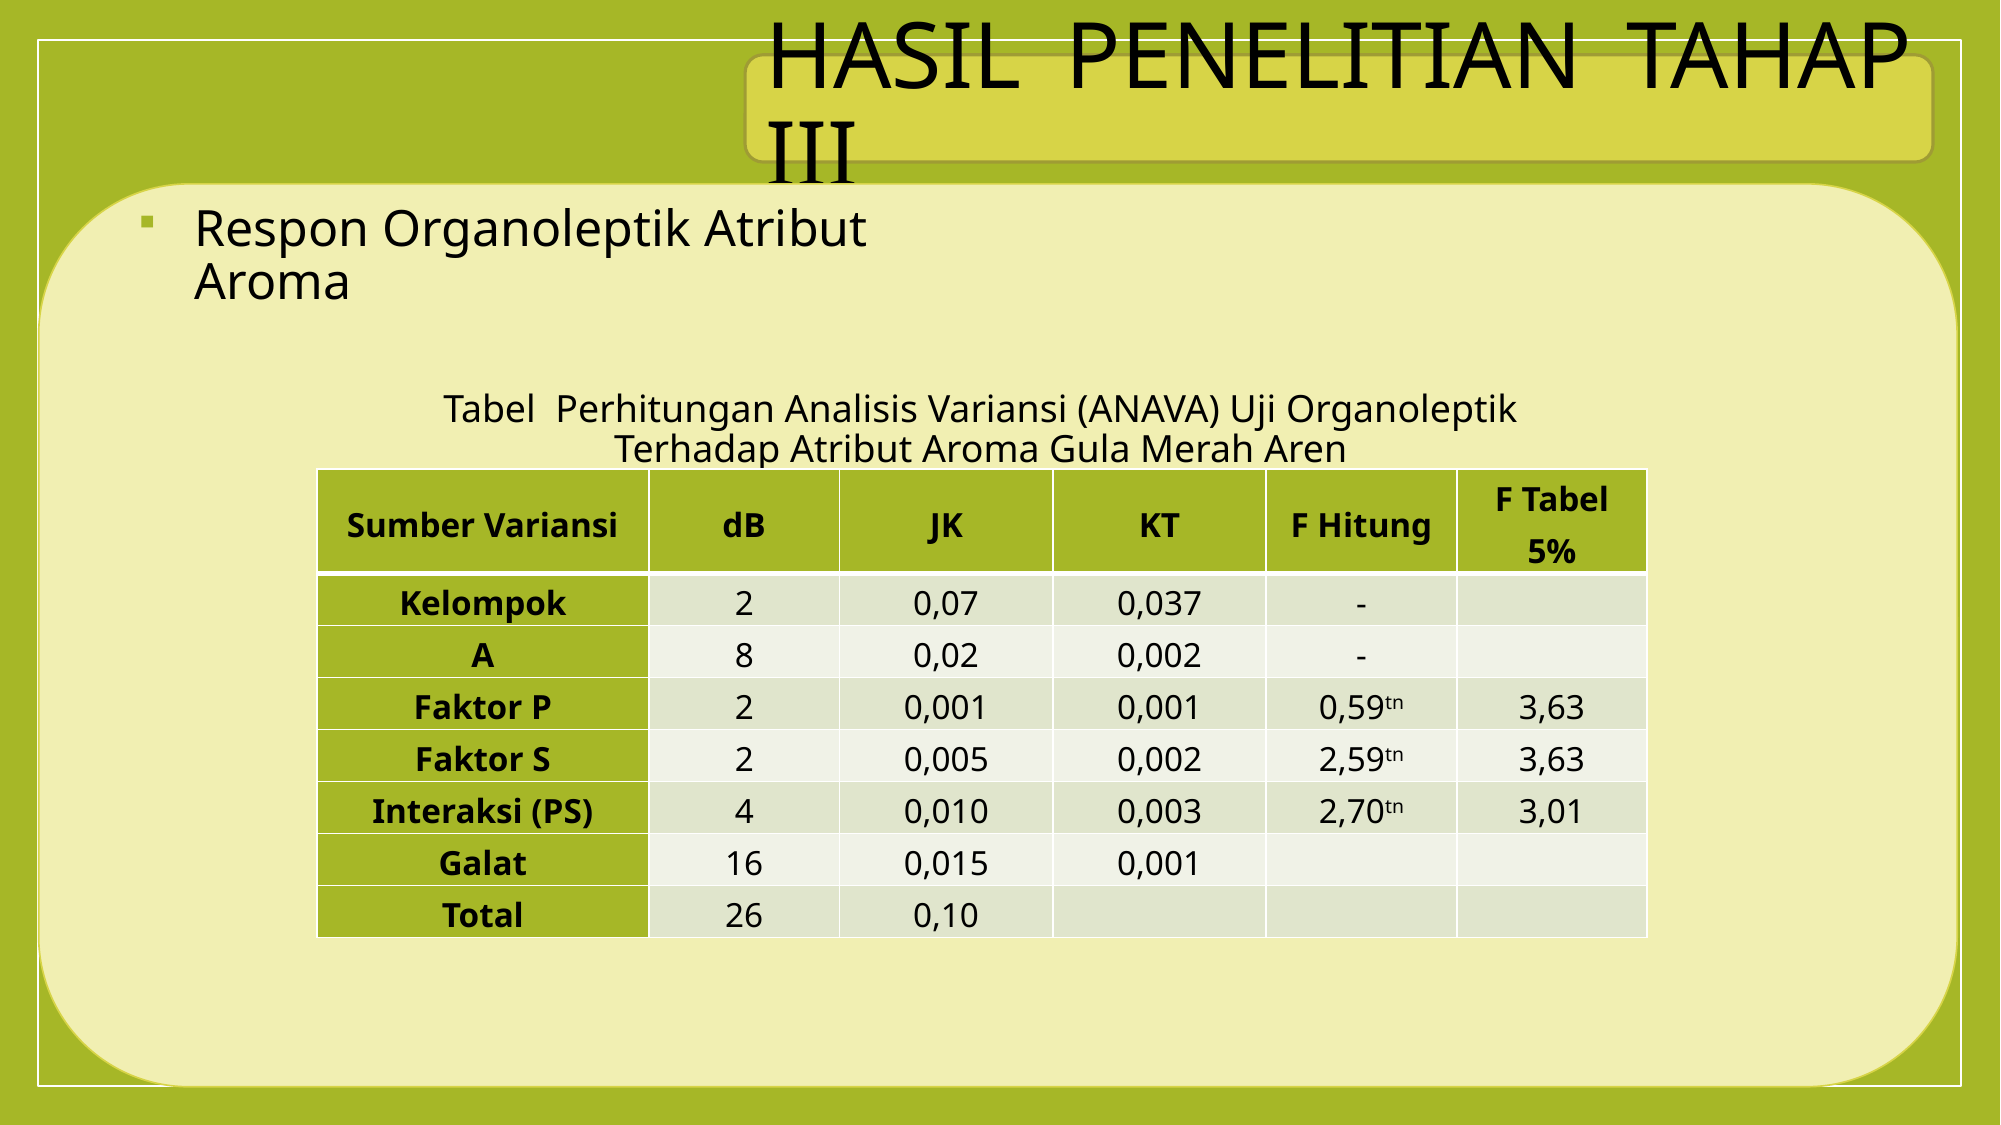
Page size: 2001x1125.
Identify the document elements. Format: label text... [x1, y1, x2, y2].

table_cell 3,01 [1458, 782, 1646, 833]
table_cell 26 [650, 886, 839, 937]
table_cell 0,003 [1054, 782, 1265, 833]
table_header KT [1054, 470, 1265, 571]
table_cell 2 [650, 730, 839, 781]
table_cell 8 [650, 626, 839, 677]
table_cell 0,037 [1054, 576, 1265, 625]
table_cell [1458, 886, 1646, 937]
table_cell Total [318, 886, 648, 937]
table_cell 0,002 [1054, 626, 1265, 677]
table_cell 0,002 [1054, 730, 1265, 781]
table_cell 2,59tn [1267, 730, 1456, 781]
table_cell - [1267, 576, 1456, 625]
table_cell [1054, 886, 1265, 937]
text_box [37, 183, 1959, 1088]
table_cell 0,07 [840, 576, 1052, 625]
table_cell 2 [650, 678, 839, 729]
table_cell 3,63 [1458, 678, 1646, 729]
table_header dB [650, 470, 839, 571]
table_cell 16 [650, 834, 839, 885]
table_header JK [840, 470, 1052, 571]
subtitle Respon Organoleptik Atribut Aroma [123, 195, 978, 257]
table_header F Tabel 5% [1458, 470, 1646, 571]
table_cell 0,005 [840, 730, 1052, 781]
table_cell 0,59tn [1267, 678, 1456, 729]
table_cell [1458, 834, 1646, 885]
table_cell 0,001 [1054, 678, 1265, 729]
table_cell 4 [650, 782, 839, 833]
table_cell 3,63 [1458, 730, 1646, 781]
table_cell A [318, 626, 648, 677]
table_cell Interaksi (PS) [318, 782, 648, 833]
table_cell Galat [318, 834, 648, 885]
table_cell 0,015 [840, 834, 1052, 885]
table_cell 0,010 [840, 782, 1052, 833]
table_cell 0,10 [840, 886, 1052, 937]
text_box HASIL PENELITIAN TAHAP III [743, 53, 1935, 164]
table_cell Faktor S [318, 730, 648, 781]
table_cell [1458, 626, 1646, 677]
table_cell 0,02 [840, 626, 1052, 677]
table_cell [1458, 576, 1646, 625]
table_cell 0,001 [1054, 834, 1265, 885]
table_cell [1267, 834, 1456, 885]
table_cell 2,70tn [1267, 782, 1456, 833]
text_box Tabel Perhitungan Analisis Variansi (ANAVA) Uji Organoleptik Terhadap Atribut Aroma Gula Merah Aren [345, 382, 1616, 468]
table_cell 0,001 [840, 678, 1052, 729]
table_cell Kelompok [318, 576, 648, 625]
table_cell - [1267, 626, 1456, 677]
table_cell Faktor P [318, 678, 648, 729]
table_header Sumber Variansi [318, 470, 648, 571]
table_cell [1267, 886, 1456, 937]
table_header F Hitung [1267, 470, 1456, 571]
table_cell 2 [650, 576, 839, 625]
